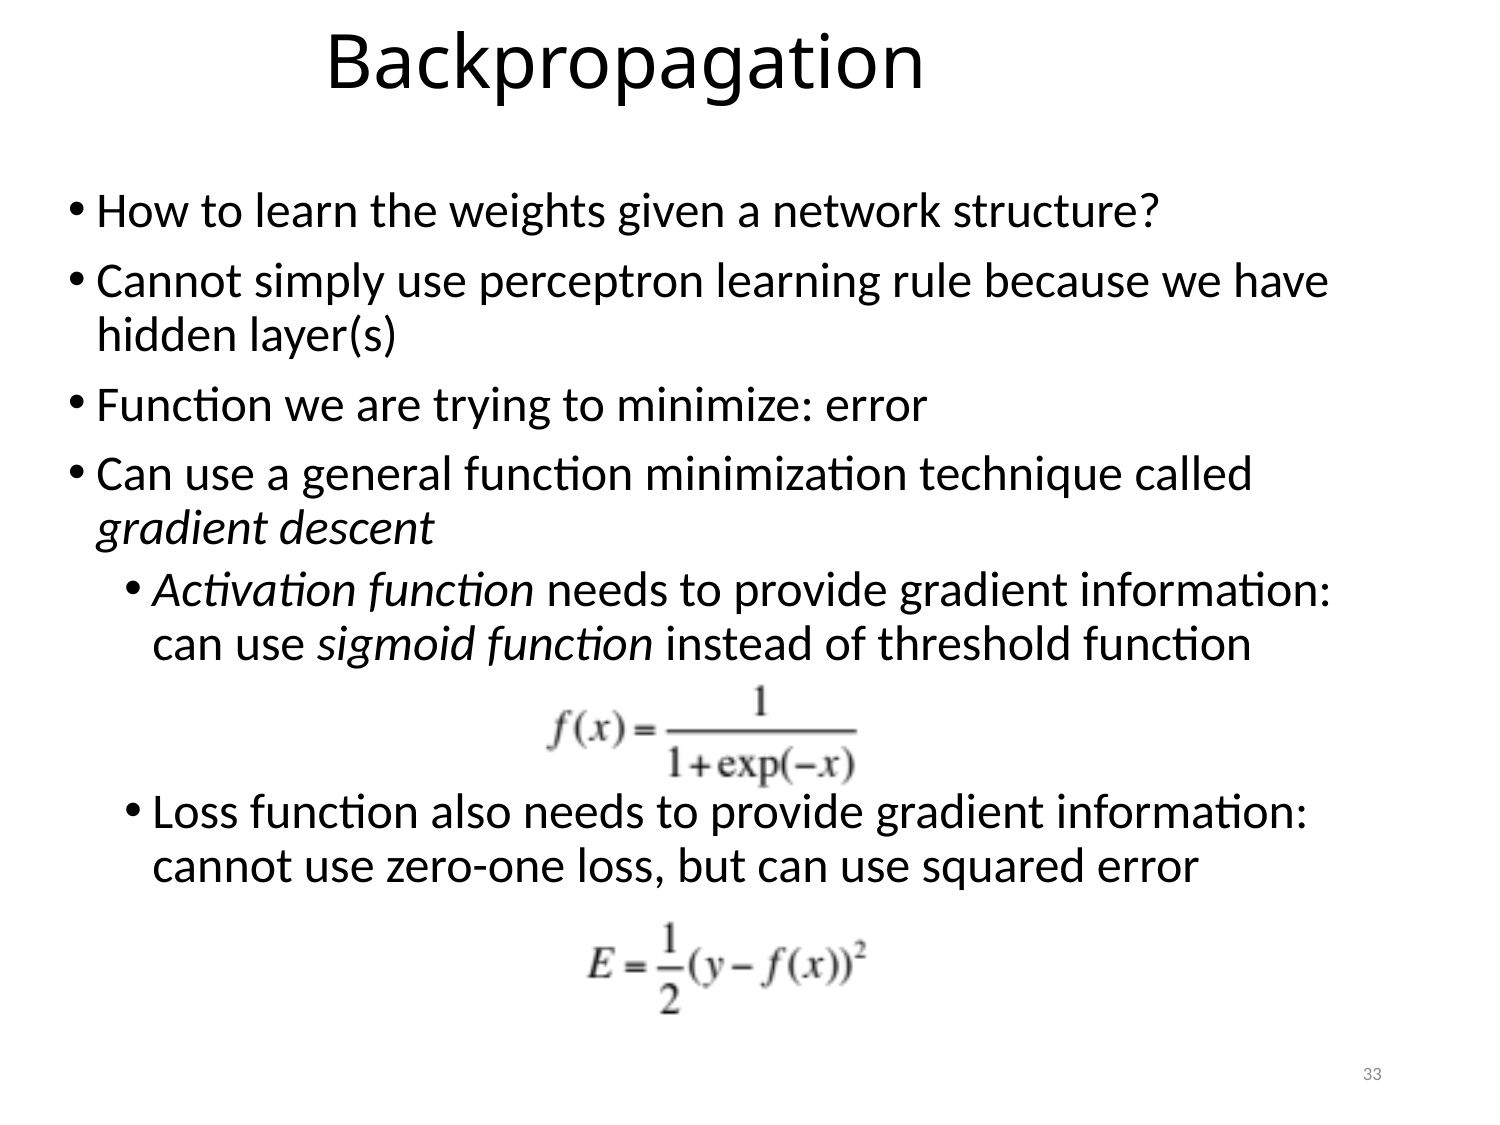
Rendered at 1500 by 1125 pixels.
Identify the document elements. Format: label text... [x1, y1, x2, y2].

title Backpropagation [309, 0, 1500, 159]
slide_number 33 [1059, 1042, 1397, 1103]
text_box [542, 672, 861, 792]
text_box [581, 909, 872, 1018]
list How to learn the weights given a network structure? Cannot simply use perceptron learning rule because we have hidden layer(s) Function we are trying to minimize: error Can use a general function minimization technique called gradient descent Activation function needs to provide gradient information: can use sigmoid function instead of threshold function Loss function also needs to provide gradient information: cannot use zero-one loss, but can use squared error [53, 177, 1364, 902]
